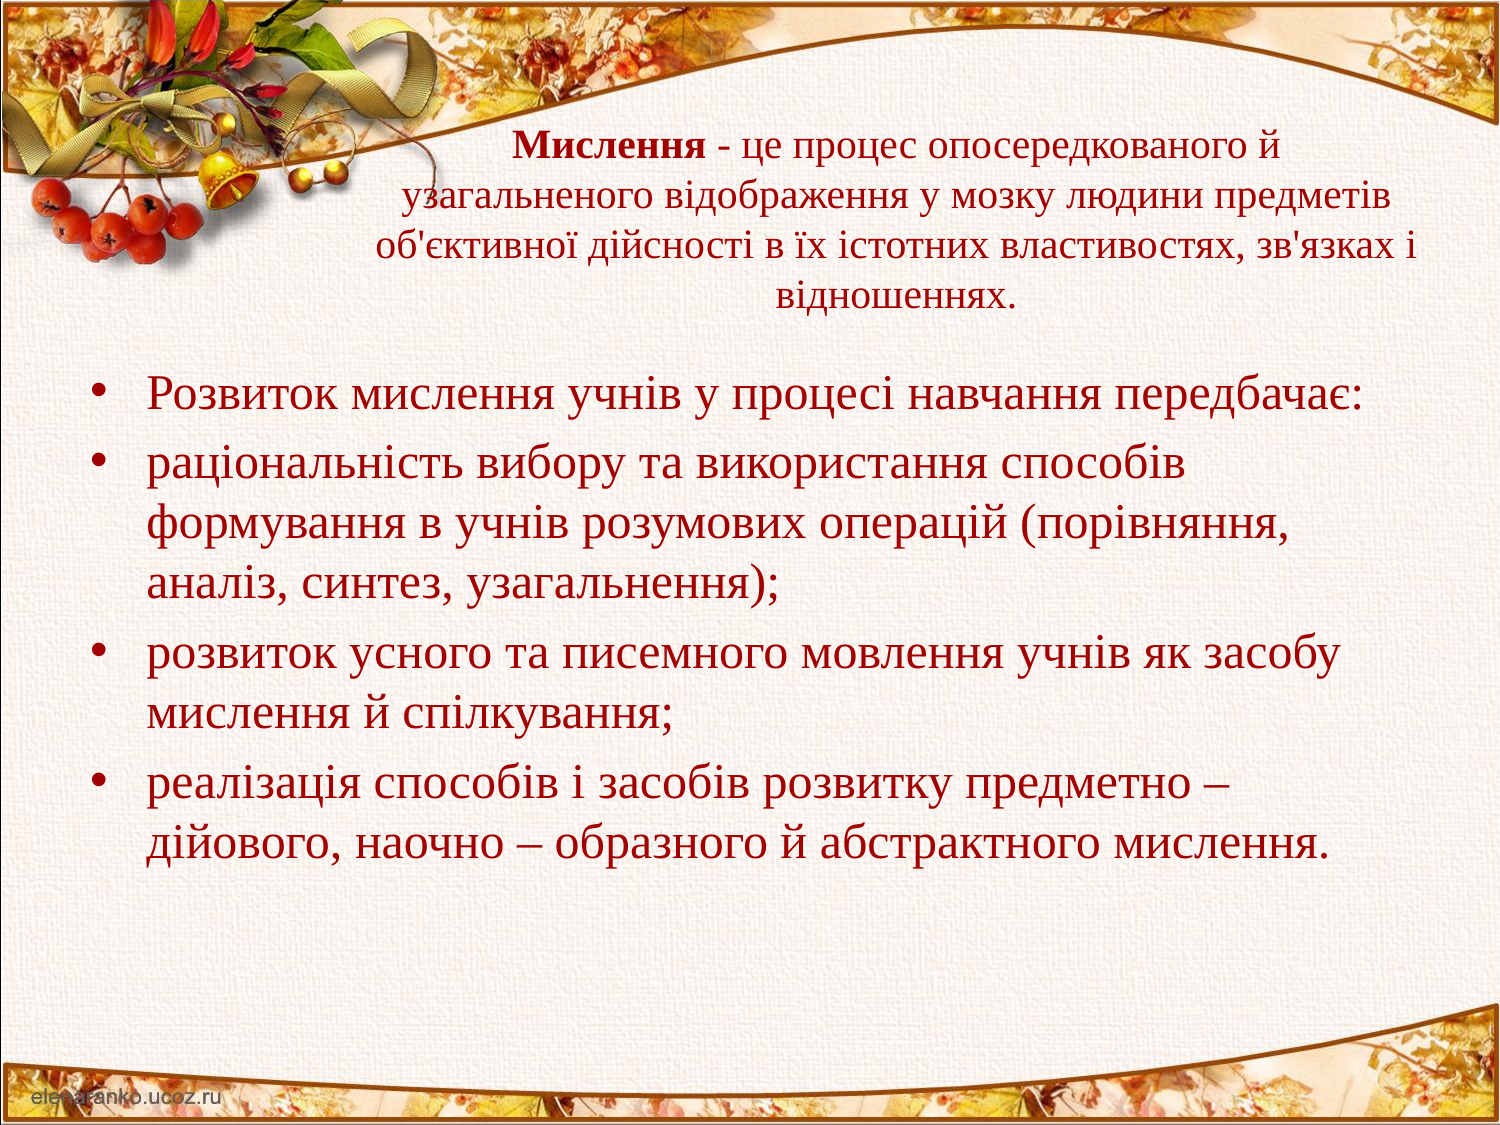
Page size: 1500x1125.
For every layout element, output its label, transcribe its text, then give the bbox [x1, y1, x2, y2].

picture [0, 0, 1500, 1125]
list Розвиток мислення учнів у процесі навчання передбачає: раціональність вибору та використання способів формування в учнів розумових операцій (порівняння, аналіз, синтез, узагальнення); розвиток усного та писемного мовлення учнів як засобу мислення й спілкування; реалізація способів і засобів розвитку предметно – дійового, наочно – образного й абстрактного мислення. [75, 351, 1425, 1005]
title Мислення - це процес опосередкованого й узагальненого відображення у мозку людини предметів об'єктивної дійсності в їх істотних властивостях, зв'язках і відношеннях. [292, 117, 1500, 317]
